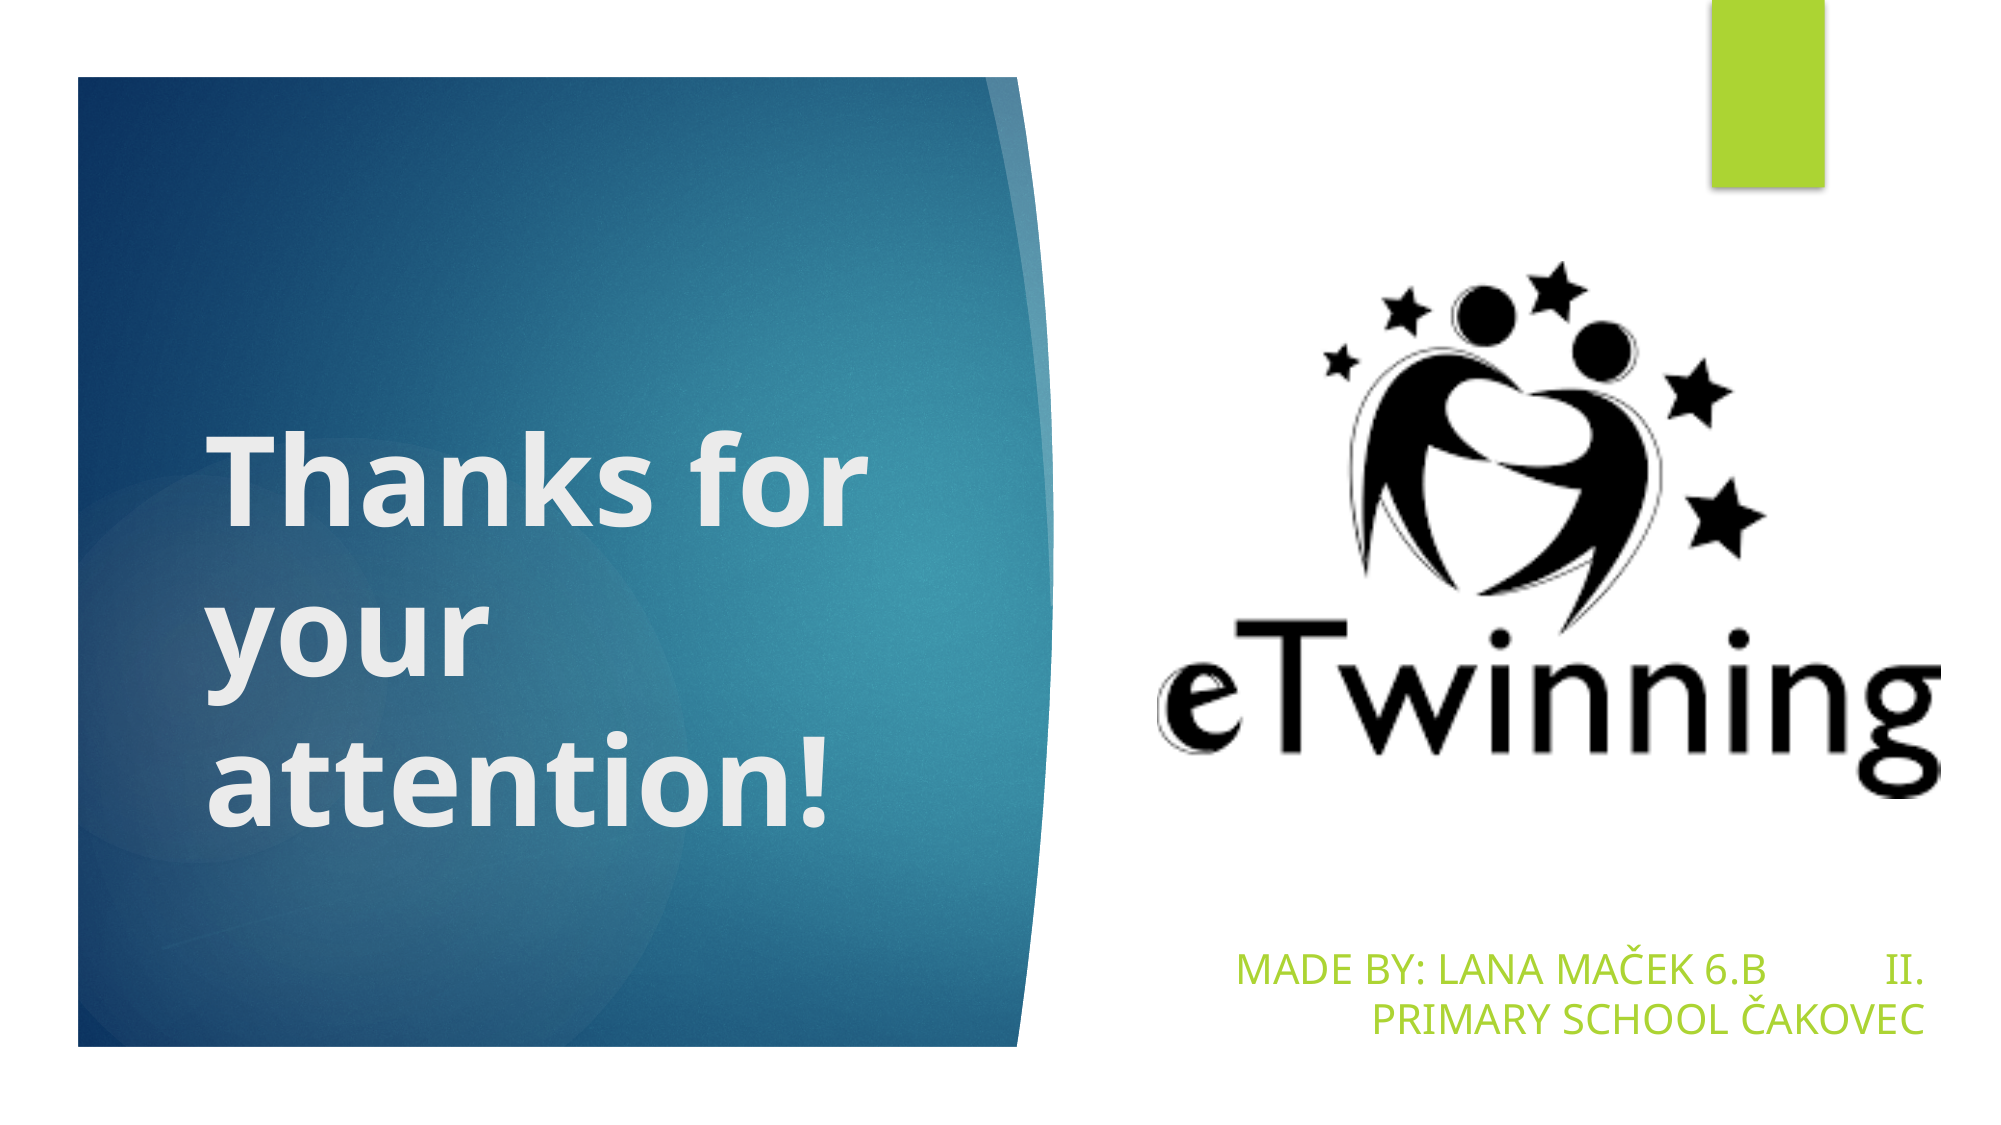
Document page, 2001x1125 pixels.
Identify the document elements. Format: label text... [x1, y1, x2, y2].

picture [1157, 261, 1941, 799]
list Made by: Lana maček 6.b II. primary school čakovec [1208, 888, 1941, 1098]
title Thanks for your attention! [189, 439, 904, 814]
